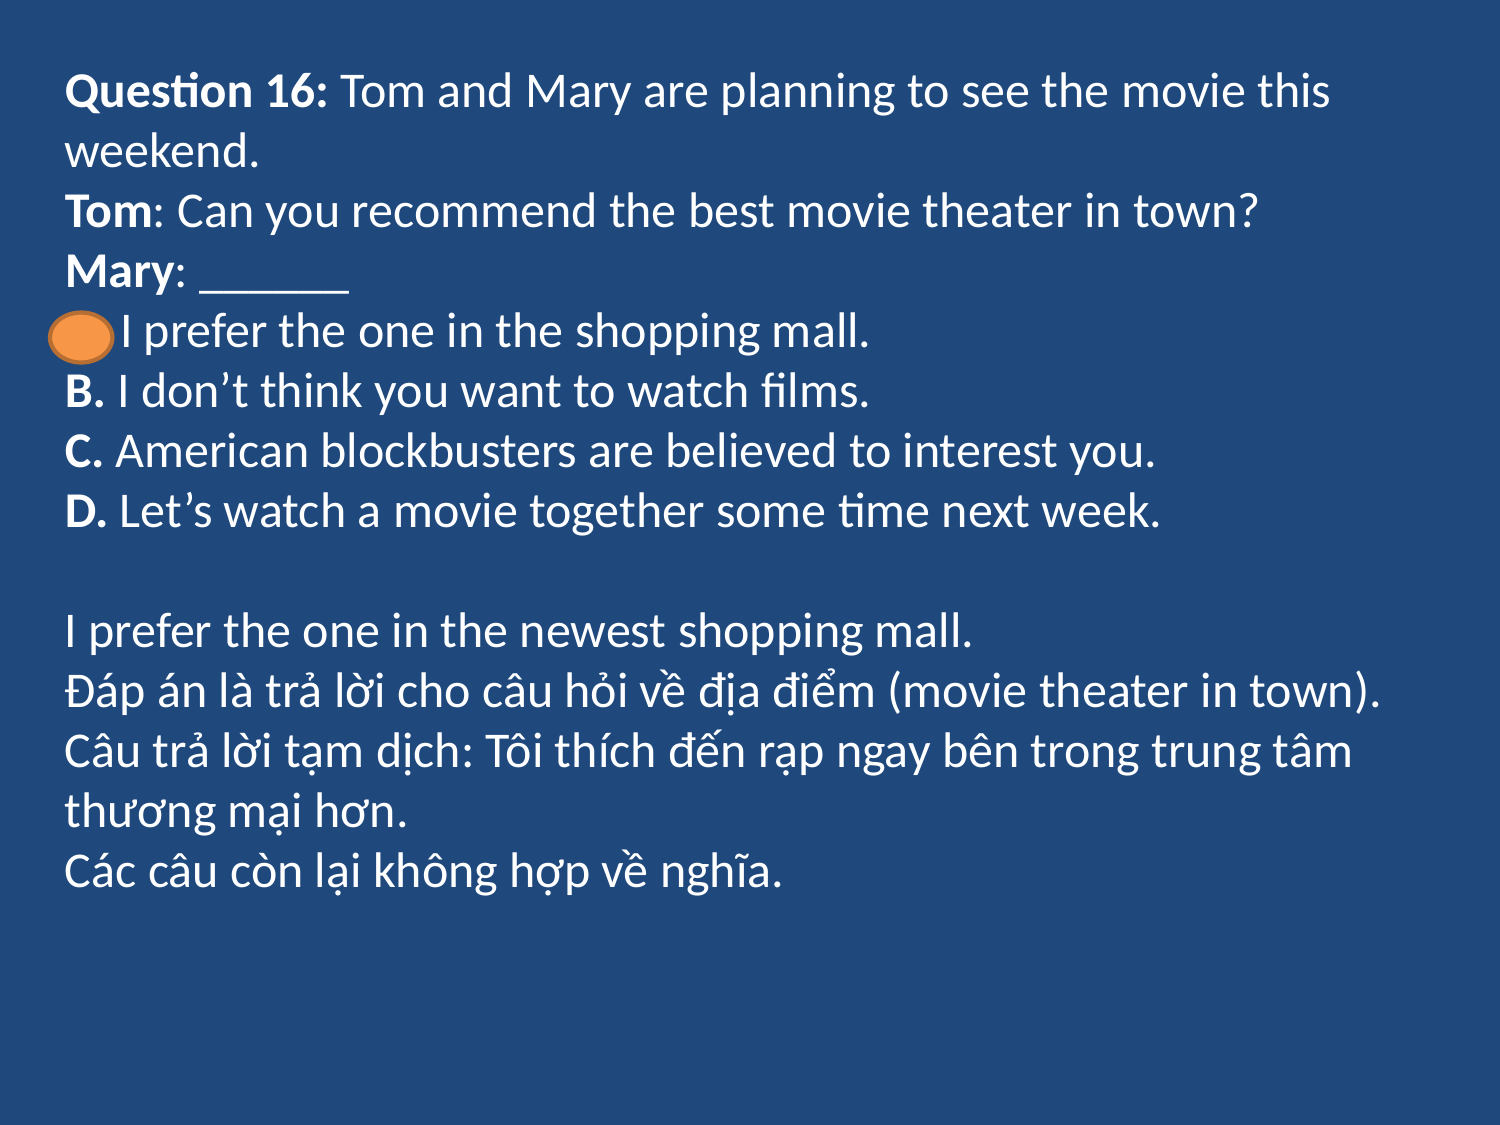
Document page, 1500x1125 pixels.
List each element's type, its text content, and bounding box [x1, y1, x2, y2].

text_box Question 16: Tom and Mary are planning to see the movie this weekend. Tom: Can you recommend the best movie theater in town? Mary: ______ A. I prefer the one in the shopping mall. B. I don’t think you want to watch films. C. American blockbusters are believed to interest you. D. Let’s watch a movie together some time next week. I prefer the one in the newest shopping mall. Đáp án là trả lời cho câu hỏi về địa điểm (movie theater in town). Câu trả lời tạm dịch: Tôi thích đến rạp ngay bên trong trung tâm thương mại hơn. Các câu còn lại không hợp về nghĩa. [49, 49, 1475, 965]
text_box [47, 310, 115, 365]
